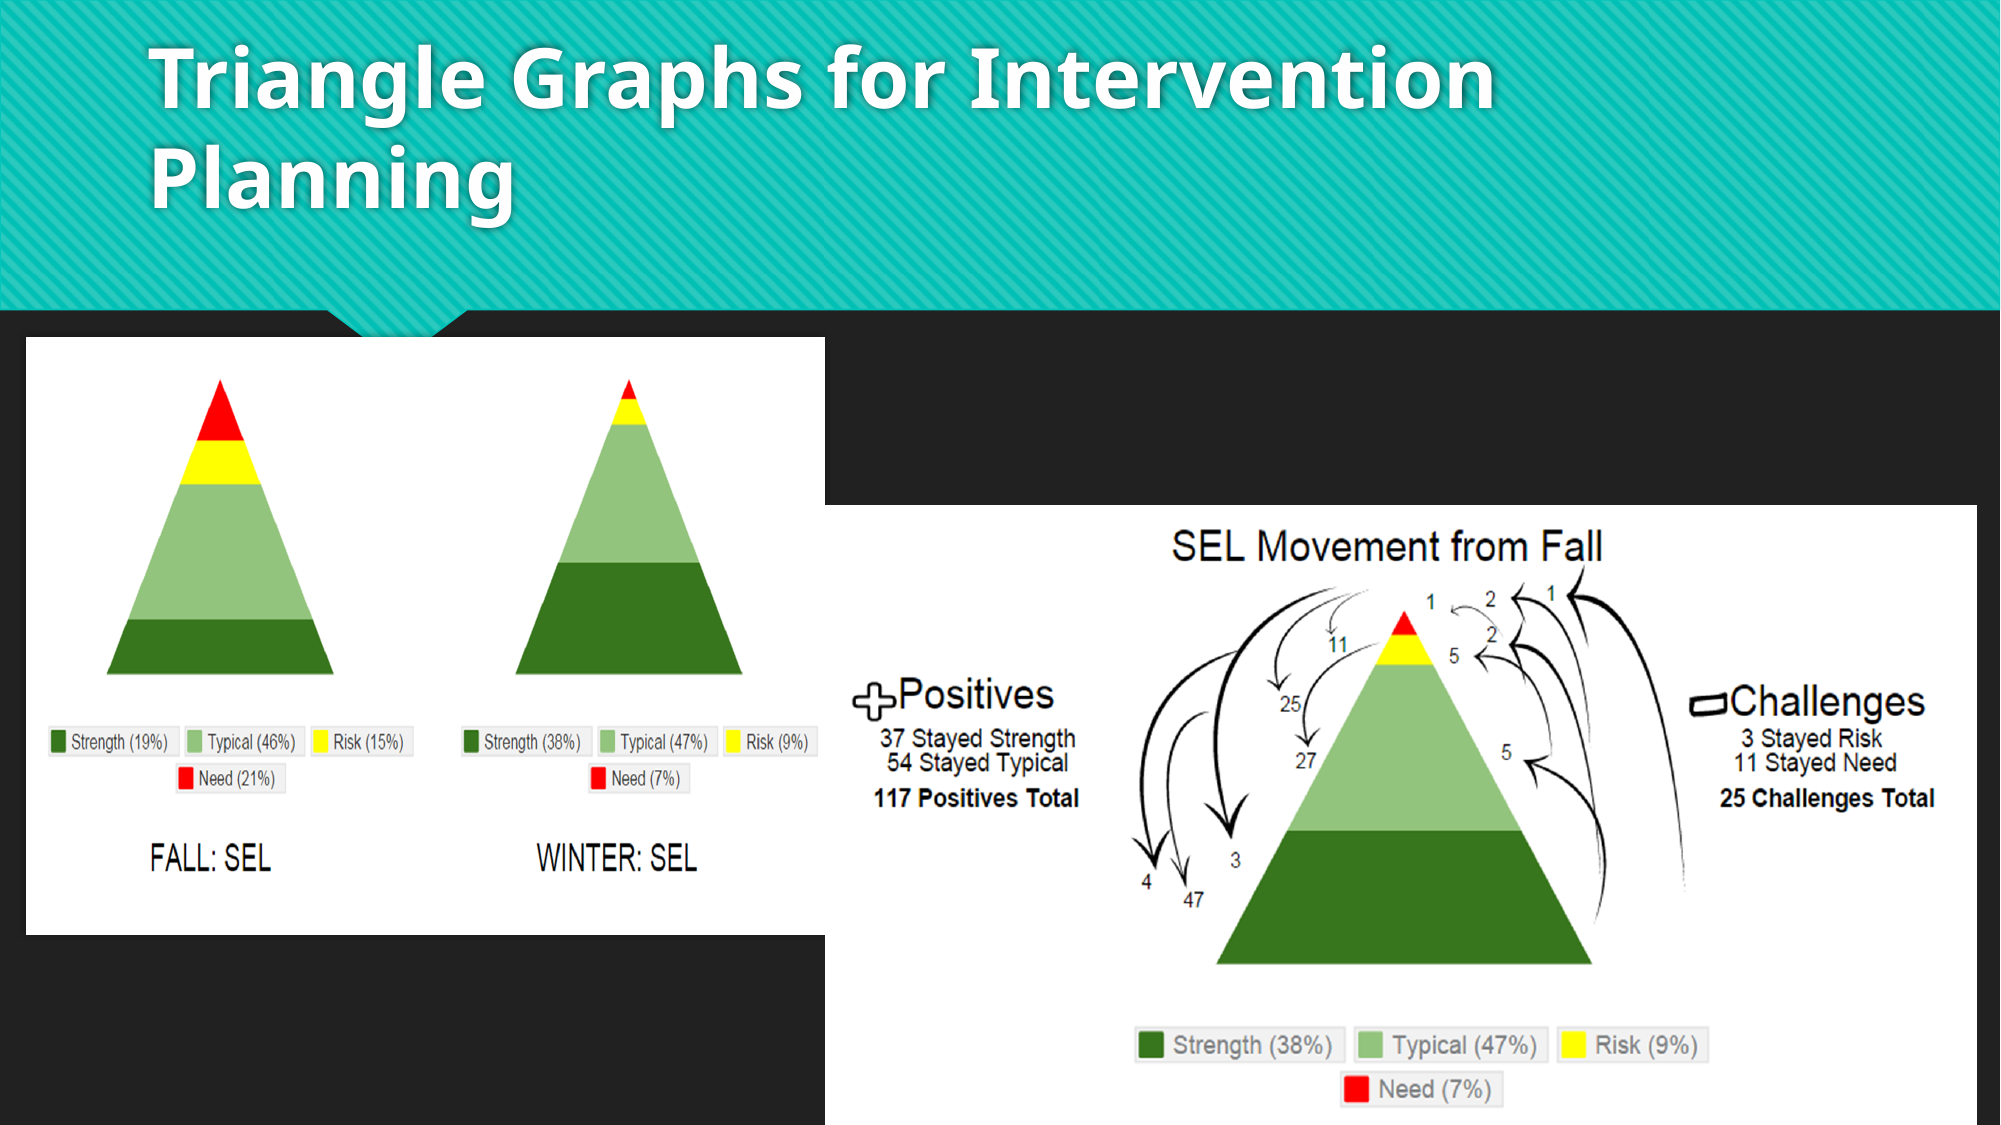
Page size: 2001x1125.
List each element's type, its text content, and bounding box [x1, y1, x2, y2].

title Triangle Graphs for Intervention Planning [132, 73, 1868, 233]
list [26, 337, 826, 935]
picture [824, 505, 1978, 1125]
